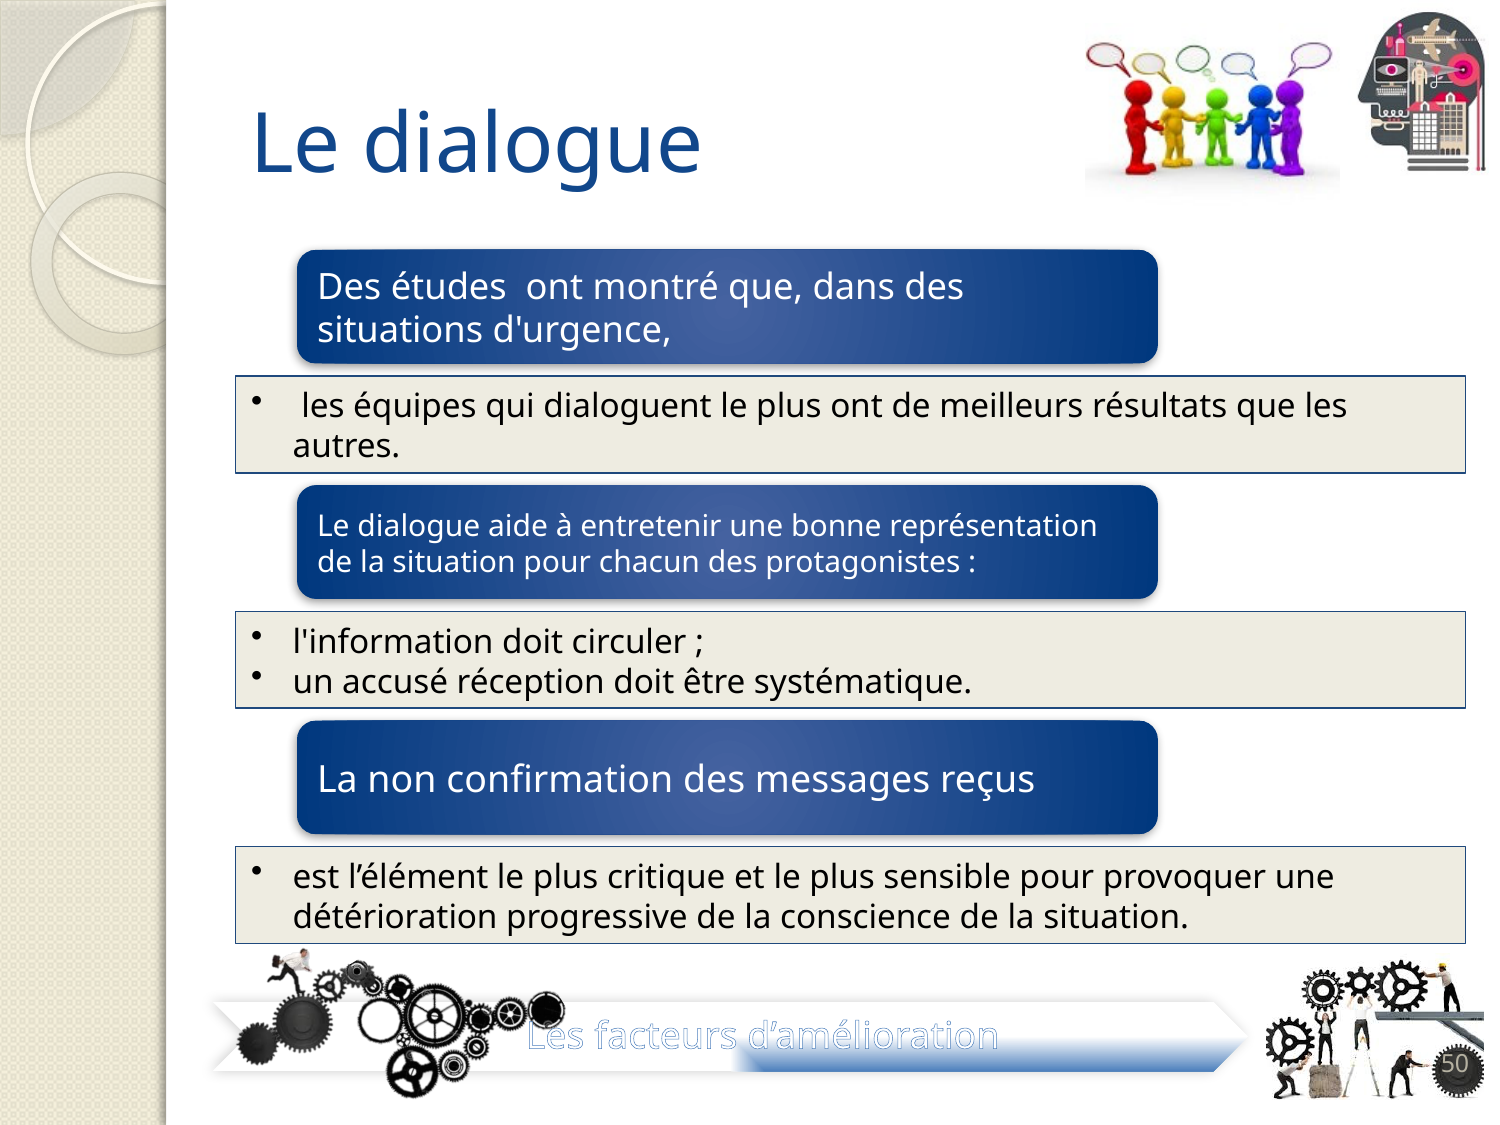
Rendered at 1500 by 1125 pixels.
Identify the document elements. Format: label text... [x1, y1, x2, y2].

picture [218, 933, 563, 1116]
title Le dialogue [235, 45, 1466, 233]
footer [937, 1034, 1413, 1113]
picture [1348, 0, 1500, 184]
picture [1266, 939, 1484, 1100]
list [235, 237, 1466, 944]
text_box Les facteurs d’amélioration [510, 1003, 1015, 1064]
slide_number 50 [1417, 1011, 1493, 1090]
picture [1084, 23, 1340, 215]
